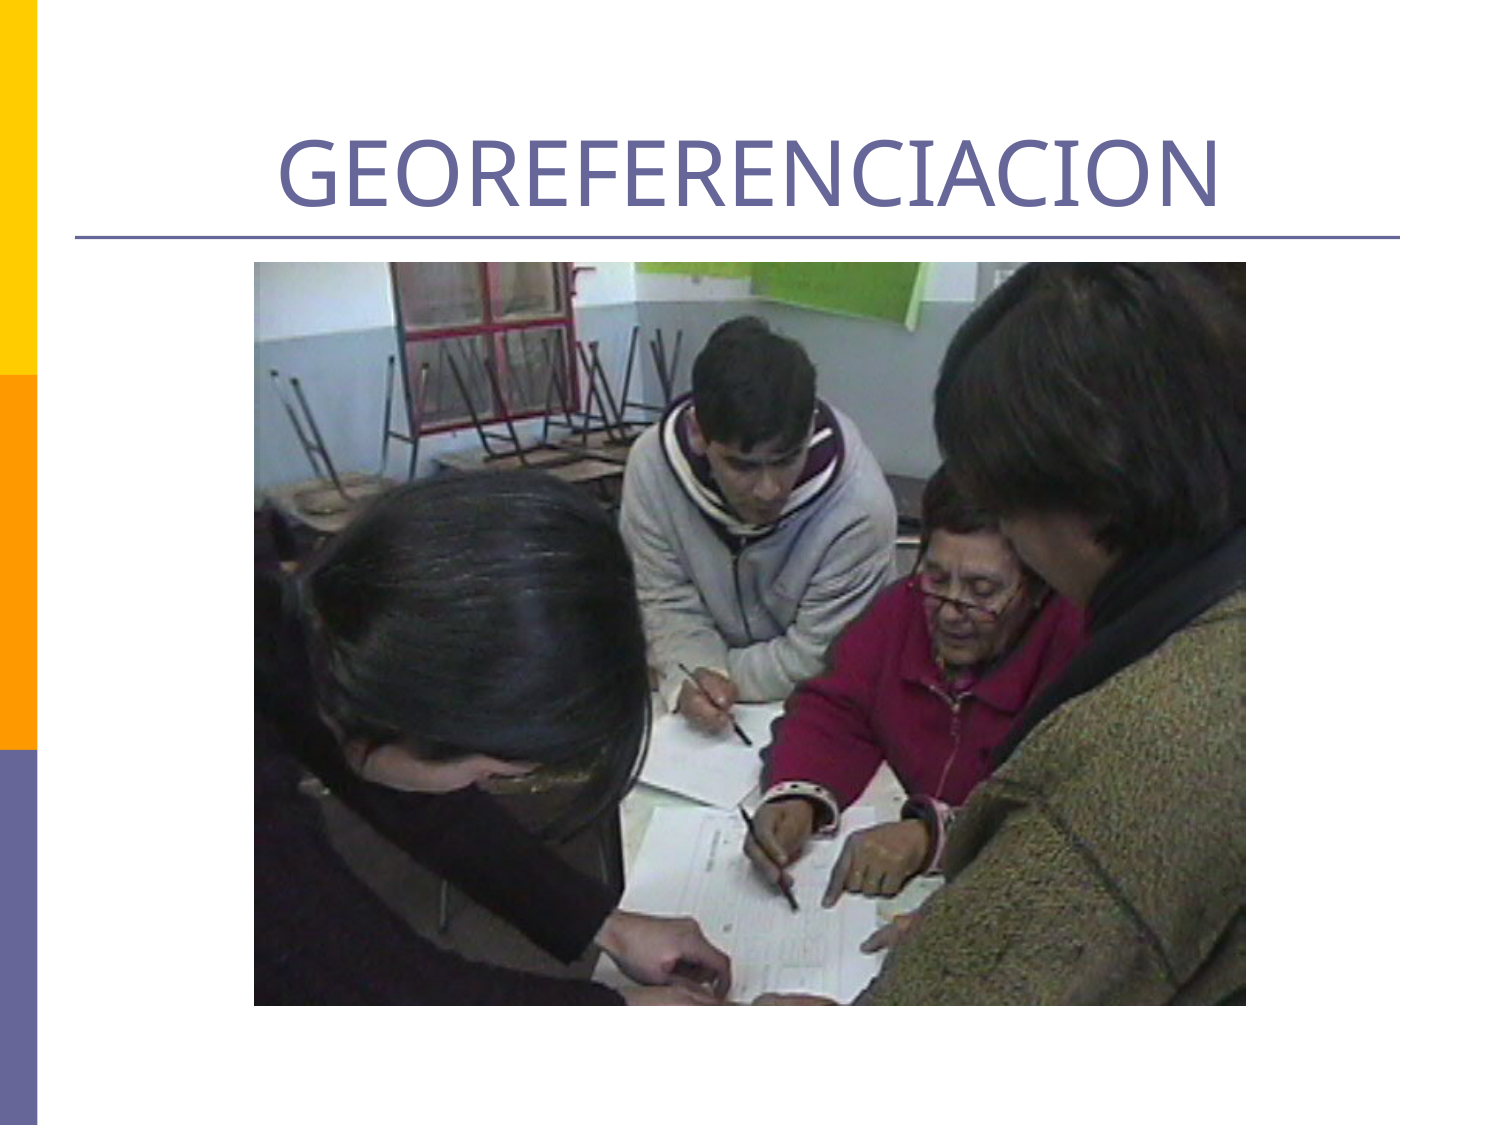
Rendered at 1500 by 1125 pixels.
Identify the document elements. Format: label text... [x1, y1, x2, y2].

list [254, 262, 1246, 1006]
title GEOREFERENCIACION [75, 45, 1425, 233]
